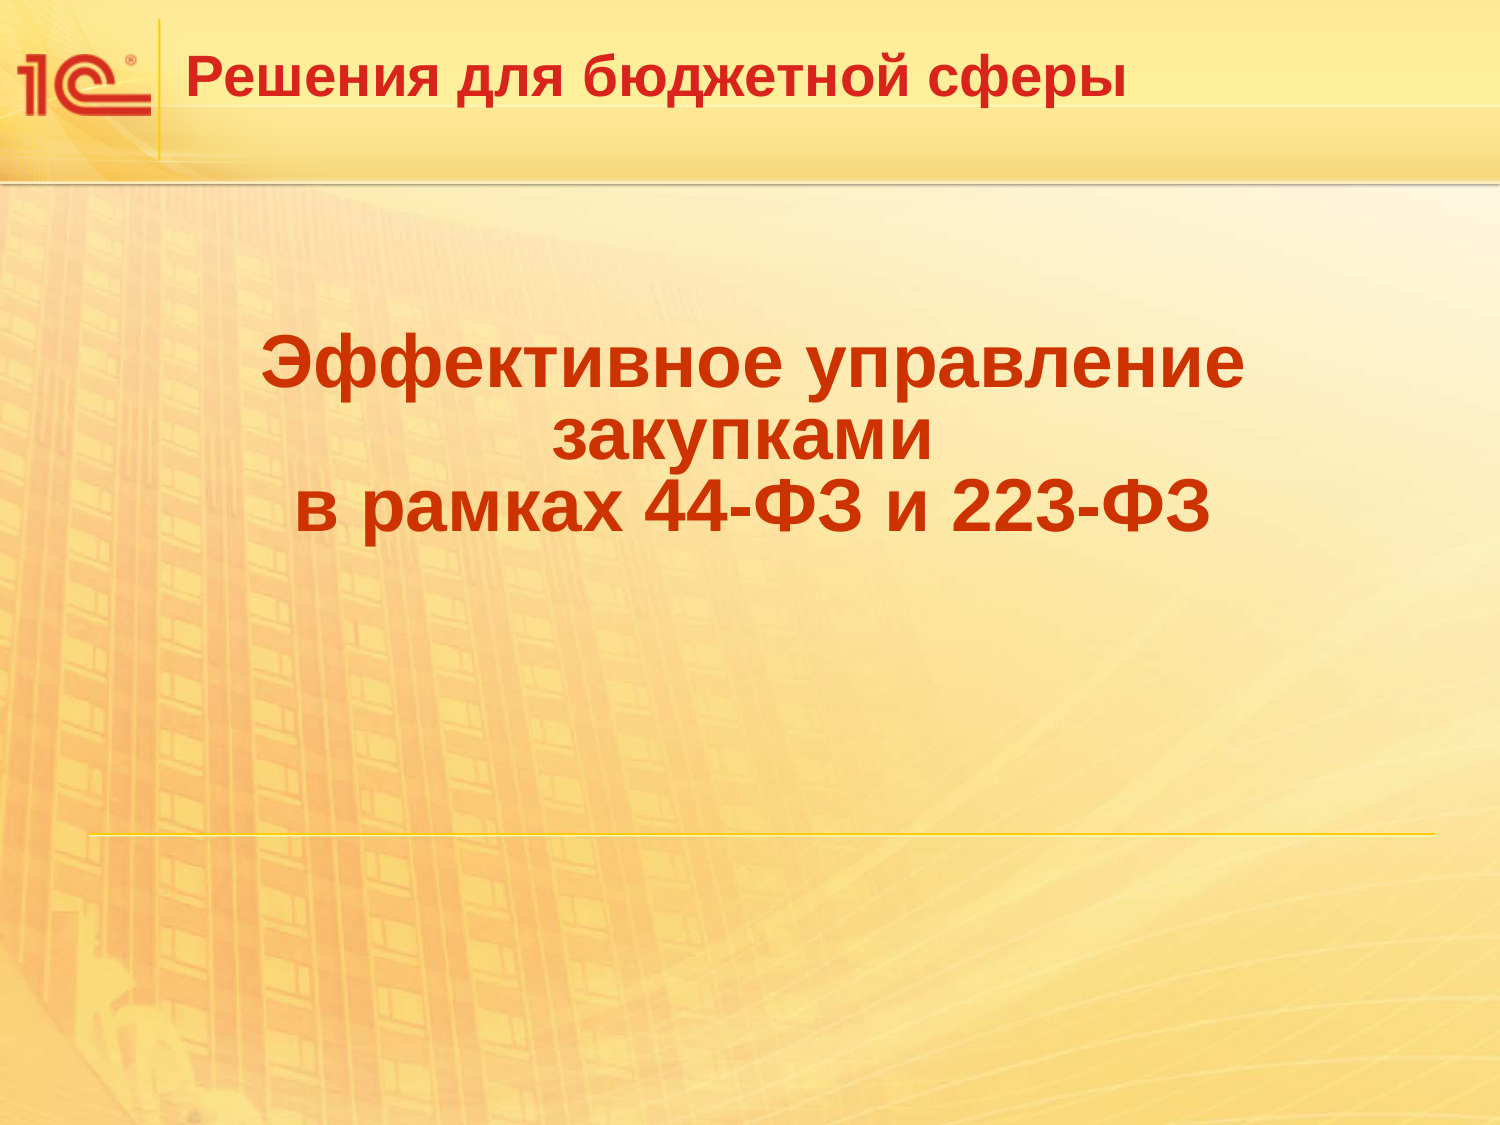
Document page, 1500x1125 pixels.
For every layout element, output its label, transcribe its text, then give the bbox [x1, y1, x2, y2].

title Эффективное управление закупками в рамках 44-ФЗ и 223-ФЗ [115, 496, 1391, 739]
picture [0, 0, 1500, 1125]
